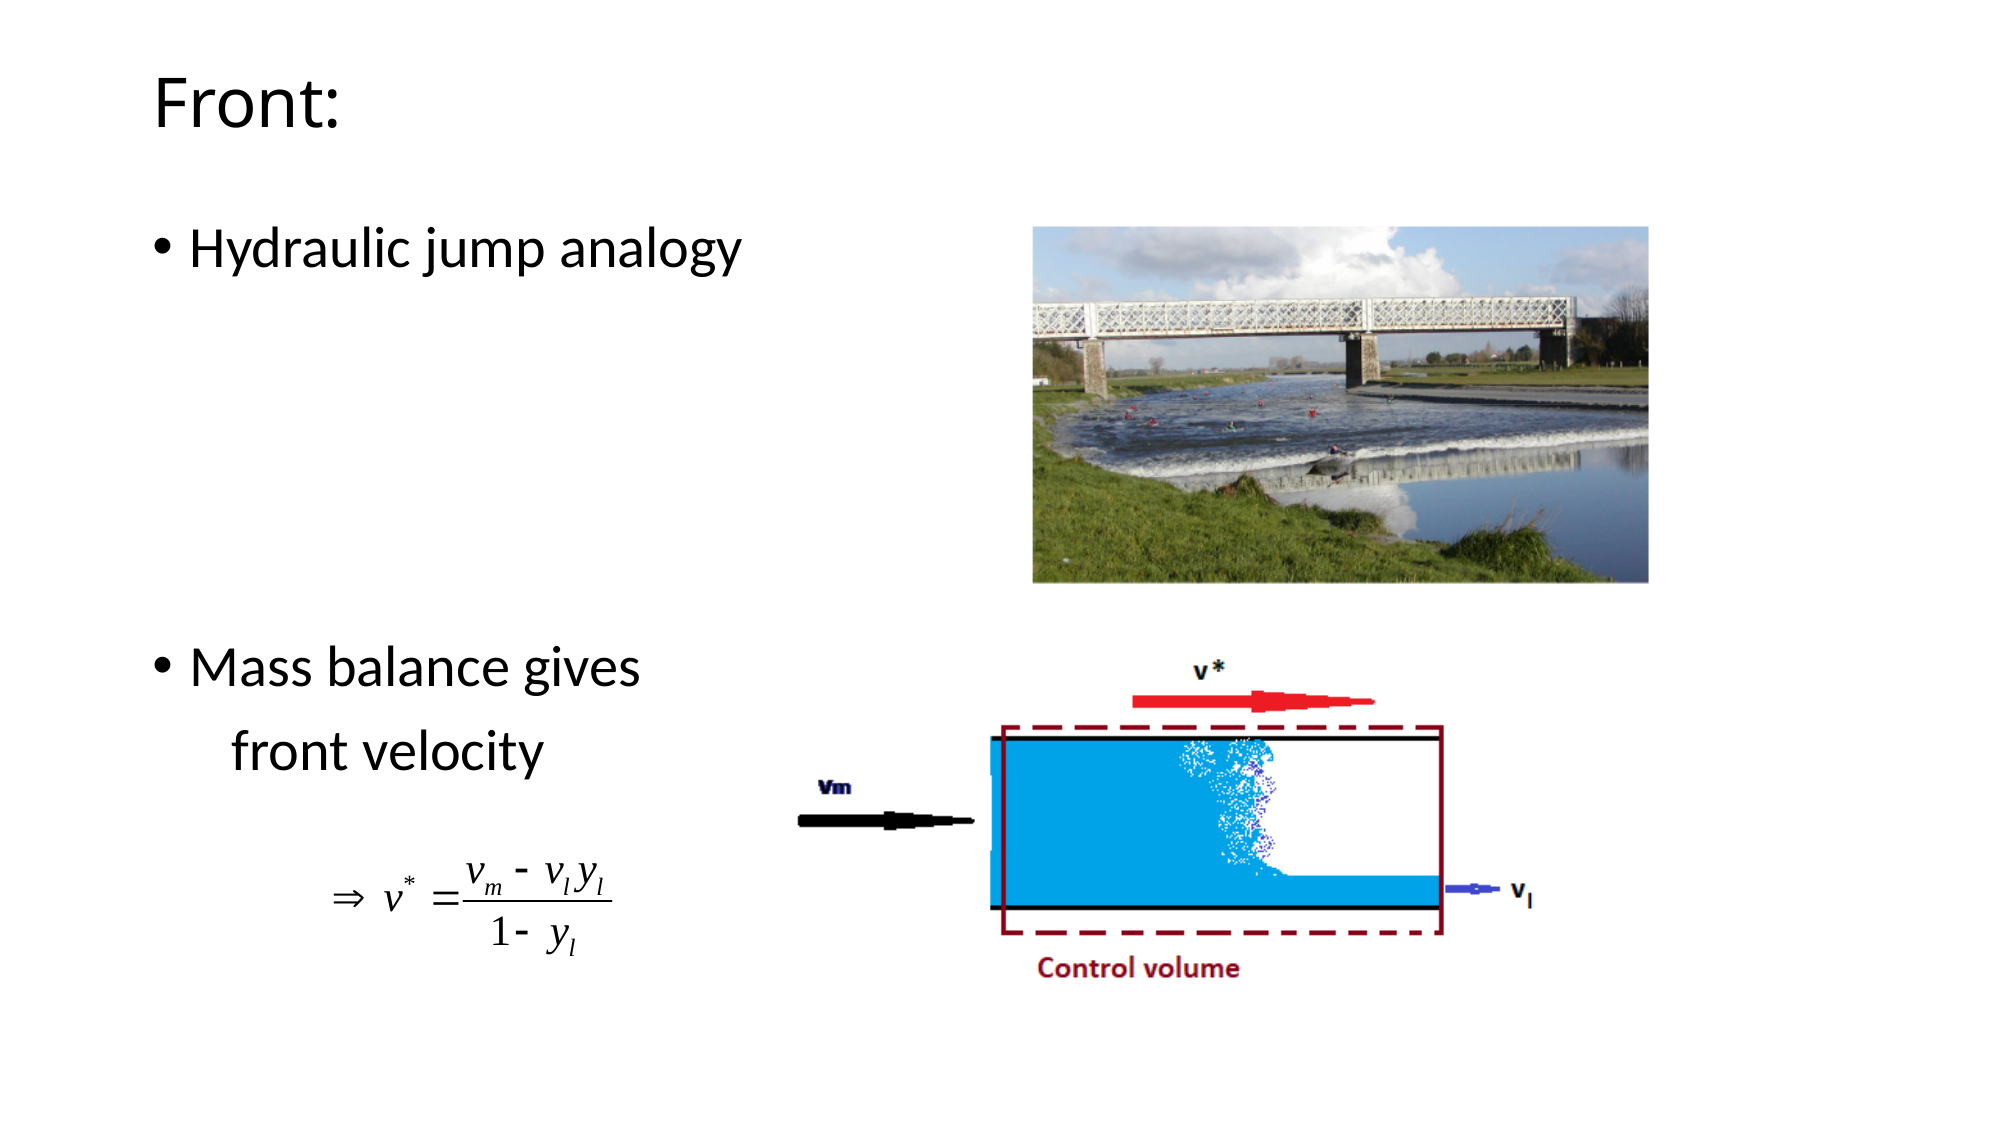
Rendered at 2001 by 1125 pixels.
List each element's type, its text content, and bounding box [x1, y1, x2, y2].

picture [781, 658, 1555, 1006]
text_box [329, 846, 617, 963]
picture [1029, 224, 1650, 585]
title Front: [137, 59, 1863, 150]
list Hydraulic jump analogy Mass balance gives front velocity [137, 209, 1863, 1042]
